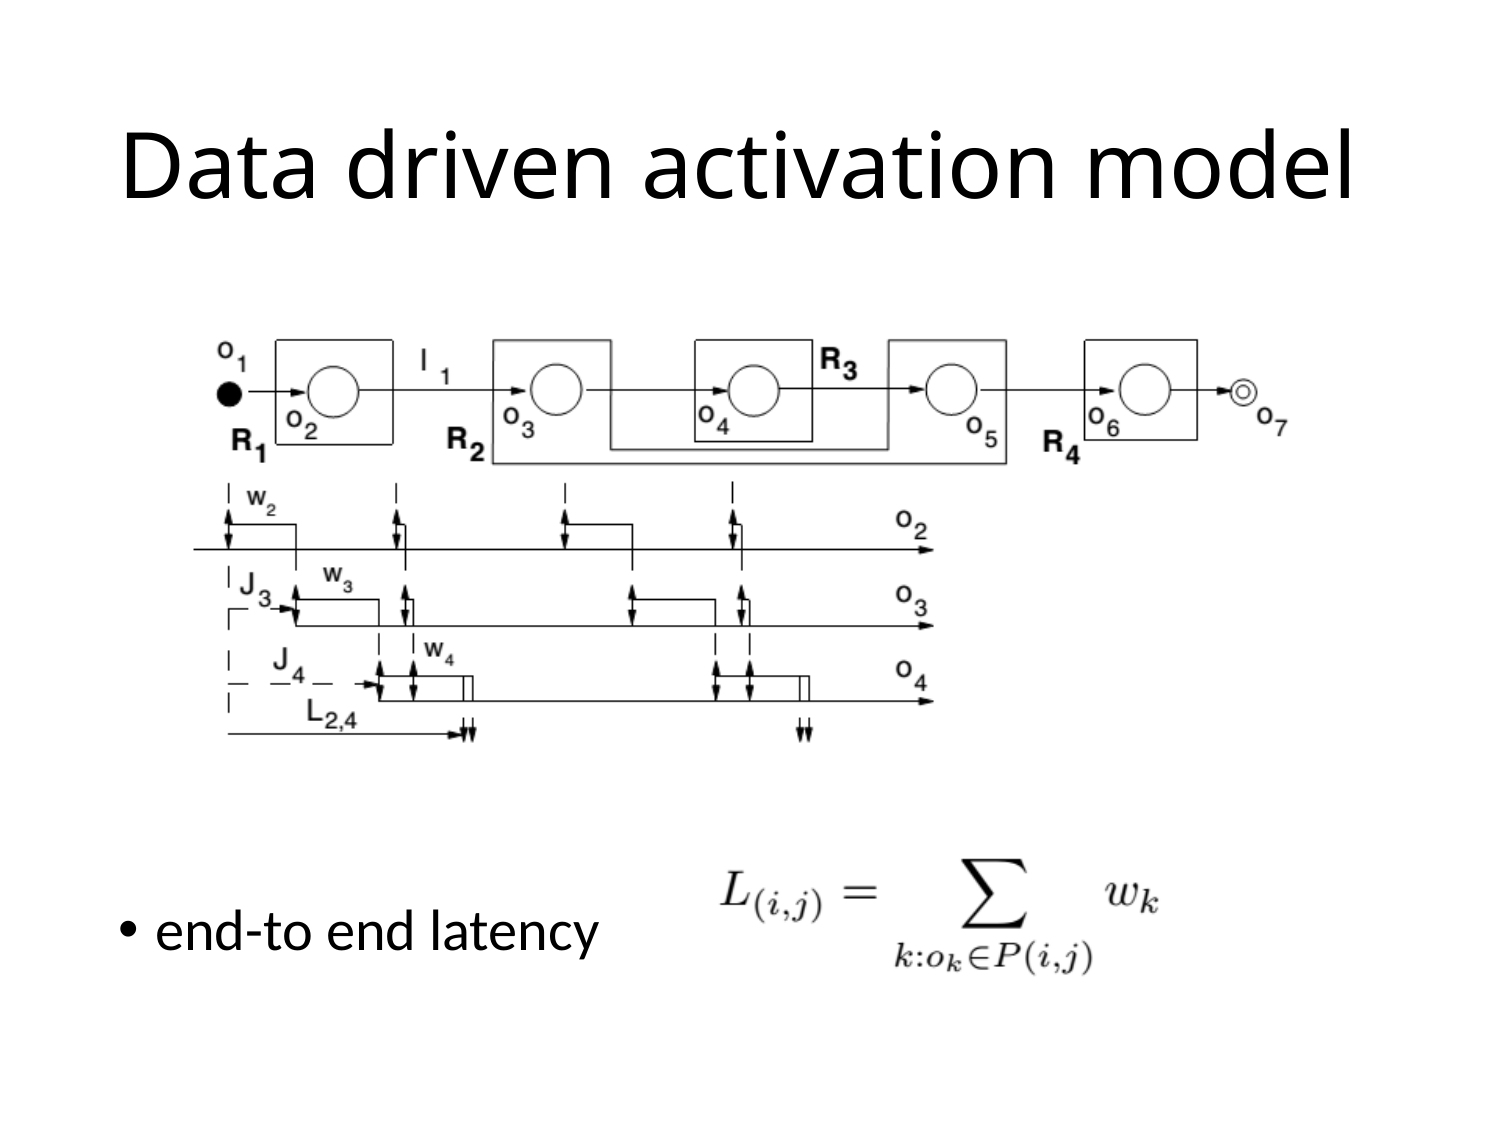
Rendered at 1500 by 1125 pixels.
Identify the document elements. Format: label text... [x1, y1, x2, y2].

list end-to end latency [103, 299, 1397, 1014]
picture [186, 316, 1314, 771]
picture [694, 845, 1207, 989]
title Data driven activation model [103, 59, 1397, 278]
